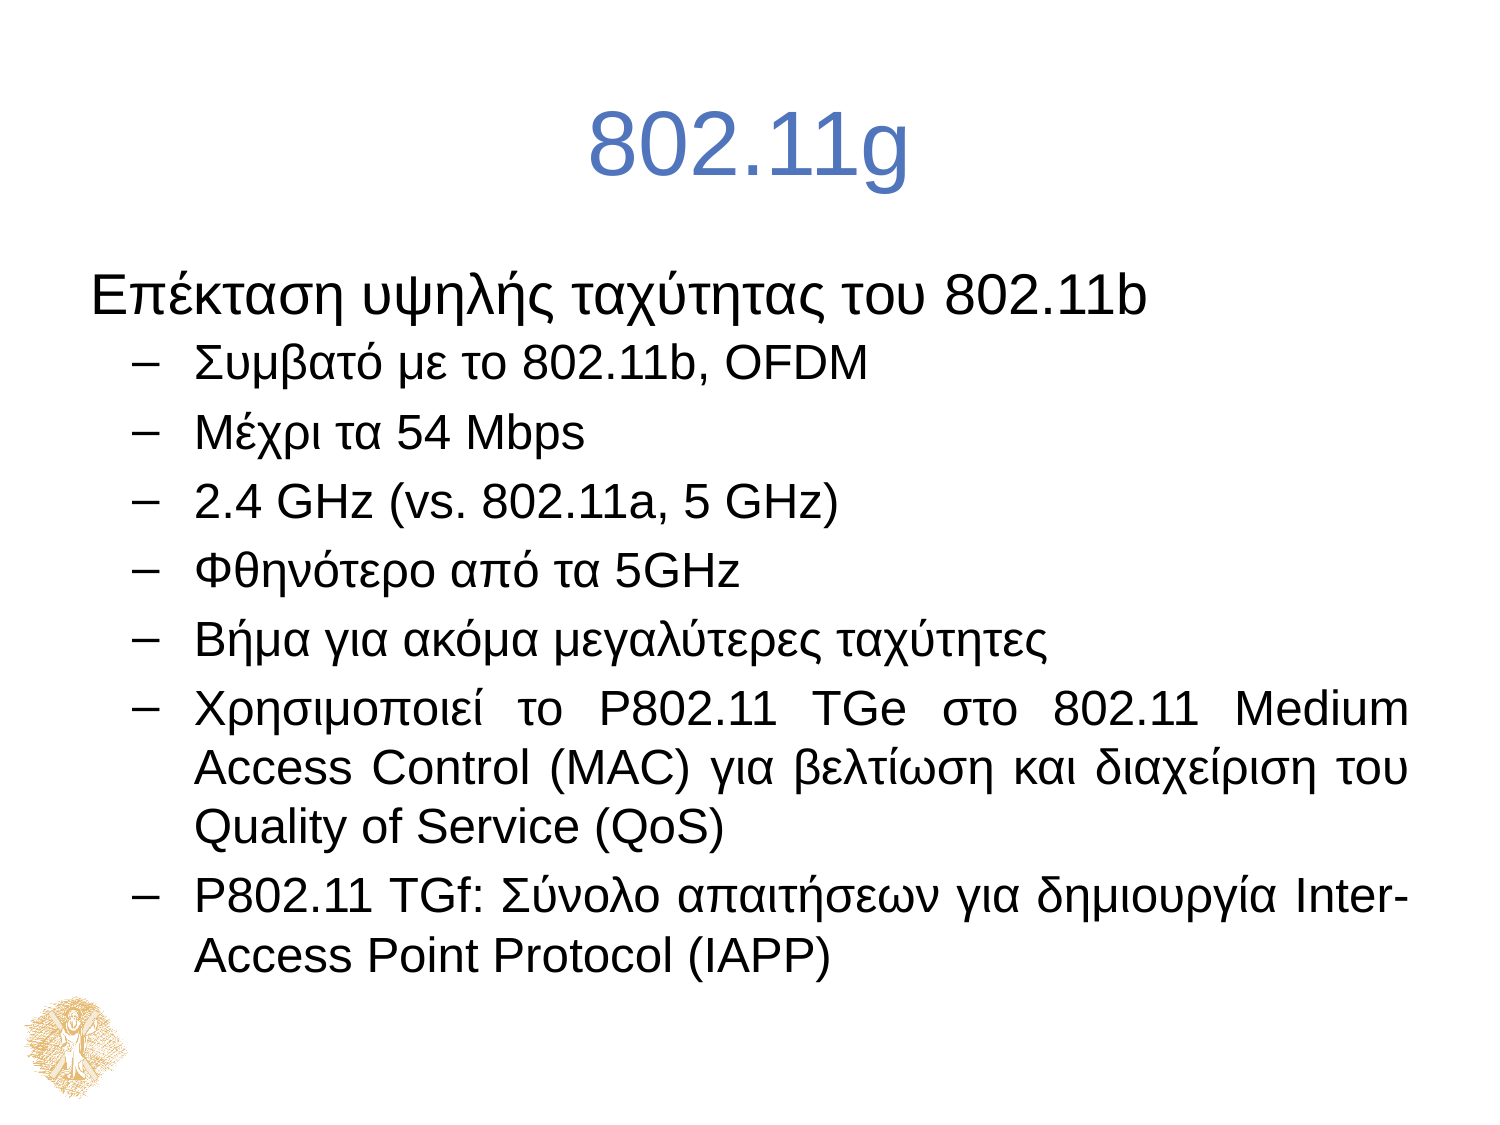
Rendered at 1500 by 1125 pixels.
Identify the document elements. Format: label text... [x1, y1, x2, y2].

title 802.11g [75, 45, 1425, 233]
picture [17, 986, 137, 1103]
list Επέκταση υψηλής ταχύτητας του 802.11b Συμβατό με το 802.11b, OFDM Μέχρι τα 54 Mbps 2.4 GHz (vs. 802.11a, 5 GHz) Φθηνότερο από τα 5GHz Βήμα για ακόμα μεγαλύτερες ταχύτητες Χρησιμοποιεί το P802.11 TGe στο 802.11 Medium Access Control (MAC) για βελτίωση και διαχείριση του Quality of Service (QoS) P802.11 TGf: Σύνολο απαιτήσεων για δημιουργία Inter-Access Point Protocol (IAPP) [75, 257, 1425, 1000]
